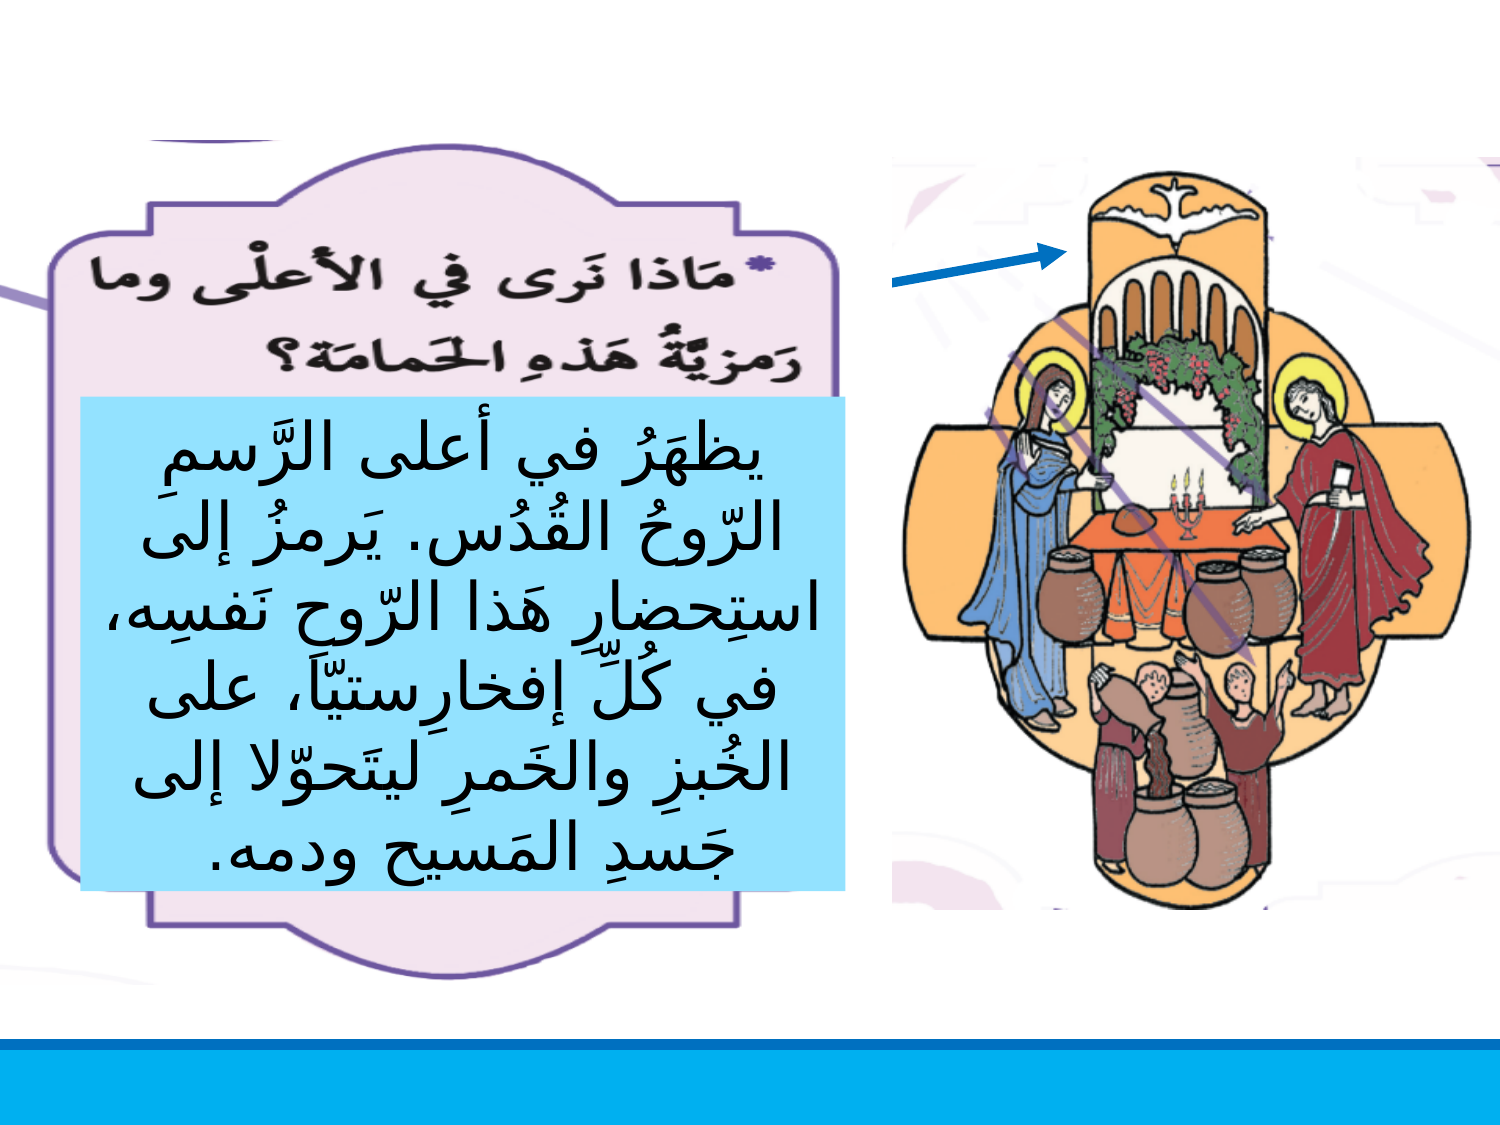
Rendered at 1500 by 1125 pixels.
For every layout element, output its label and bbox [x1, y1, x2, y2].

text_box [900, 250, 1068, 292]
list [900, 157, 1500, 910]
picture [0, 140, 892, 985]
